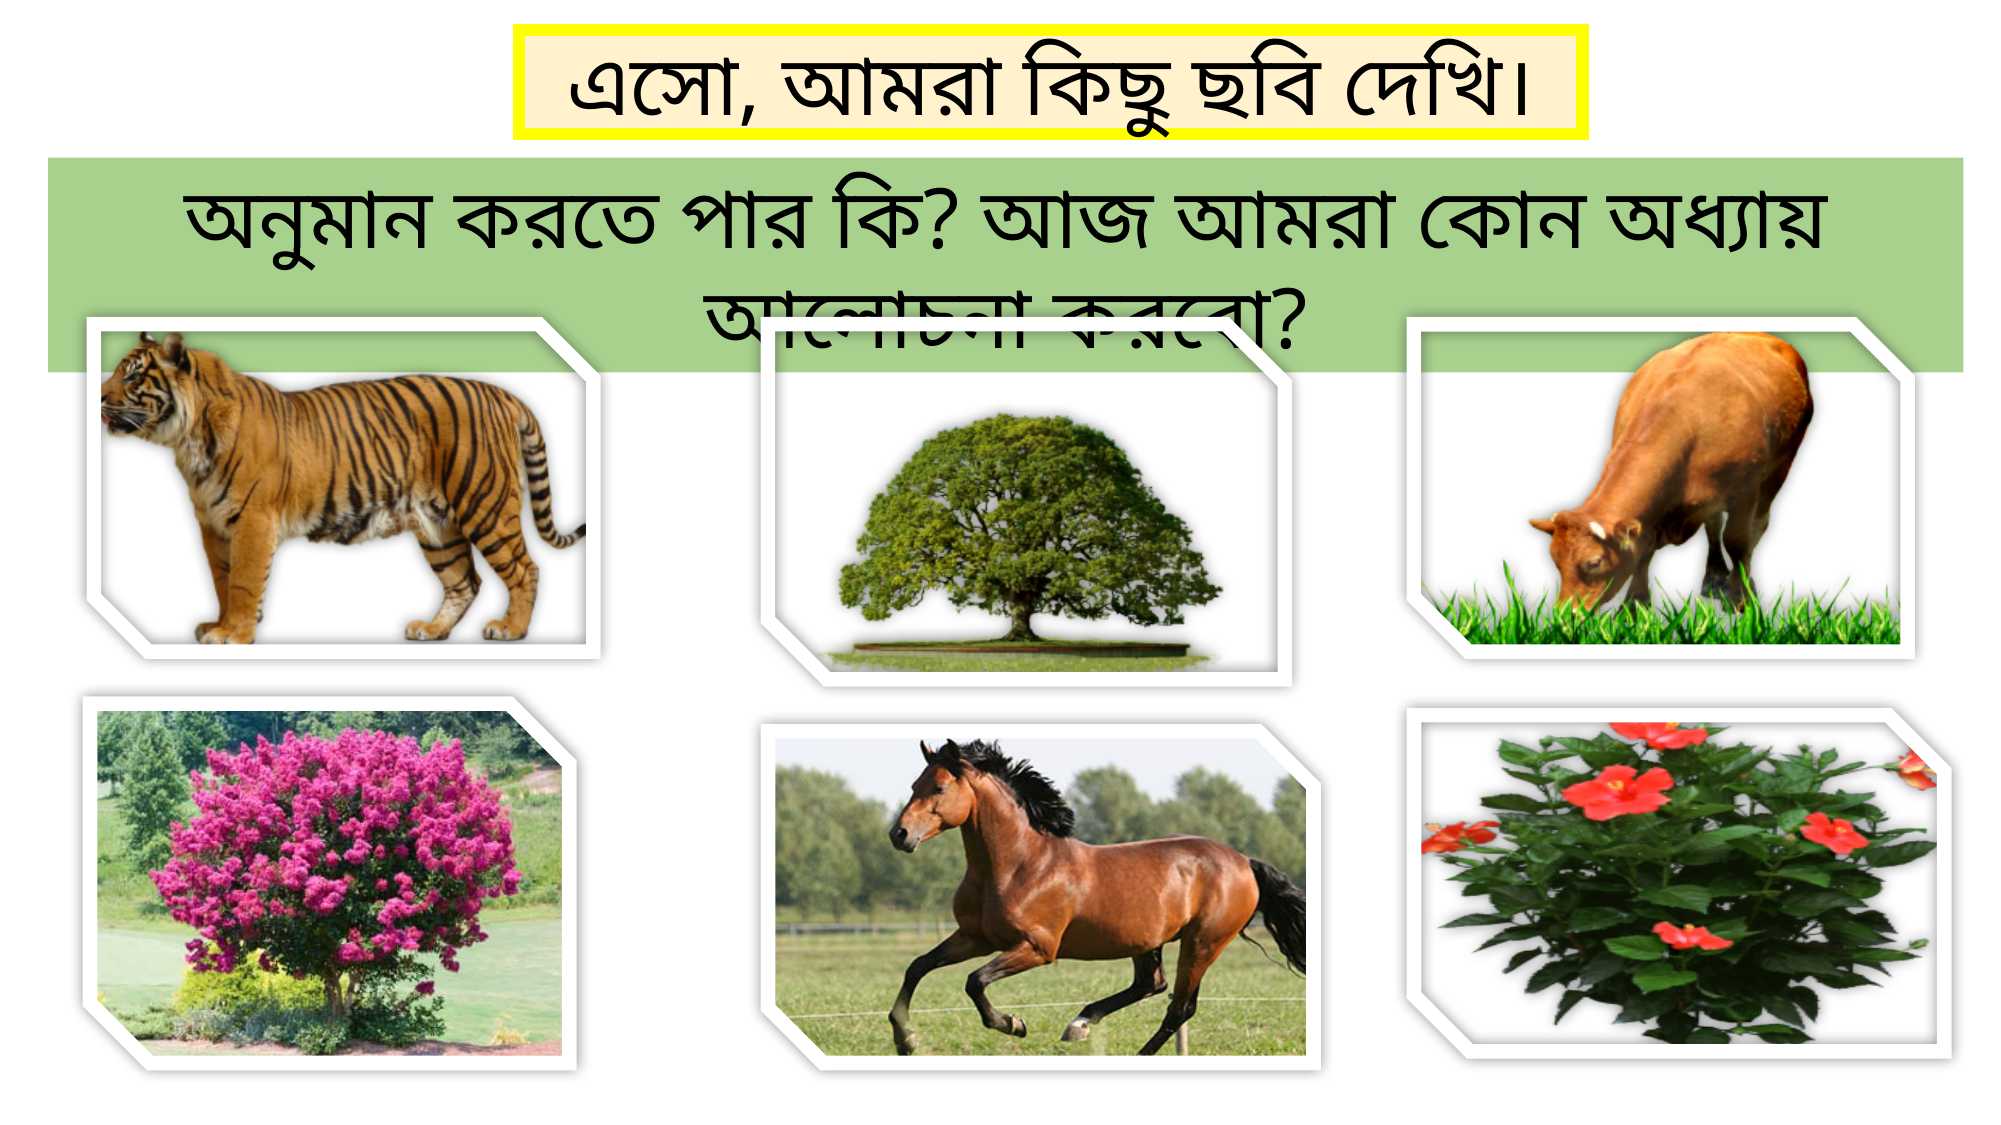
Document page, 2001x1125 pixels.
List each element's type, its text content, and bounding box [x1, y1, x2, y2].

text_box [89, 324, 1945, 1064]
text_box অনুমান করতে পার কি? আজ আমরা কোন অধ্যায় আলোচনা করবো? [48, 157, 1964, 373]
text_box এসো, আমরা কিছু ছবি দেখি। [518, 29, 1584, 135]
